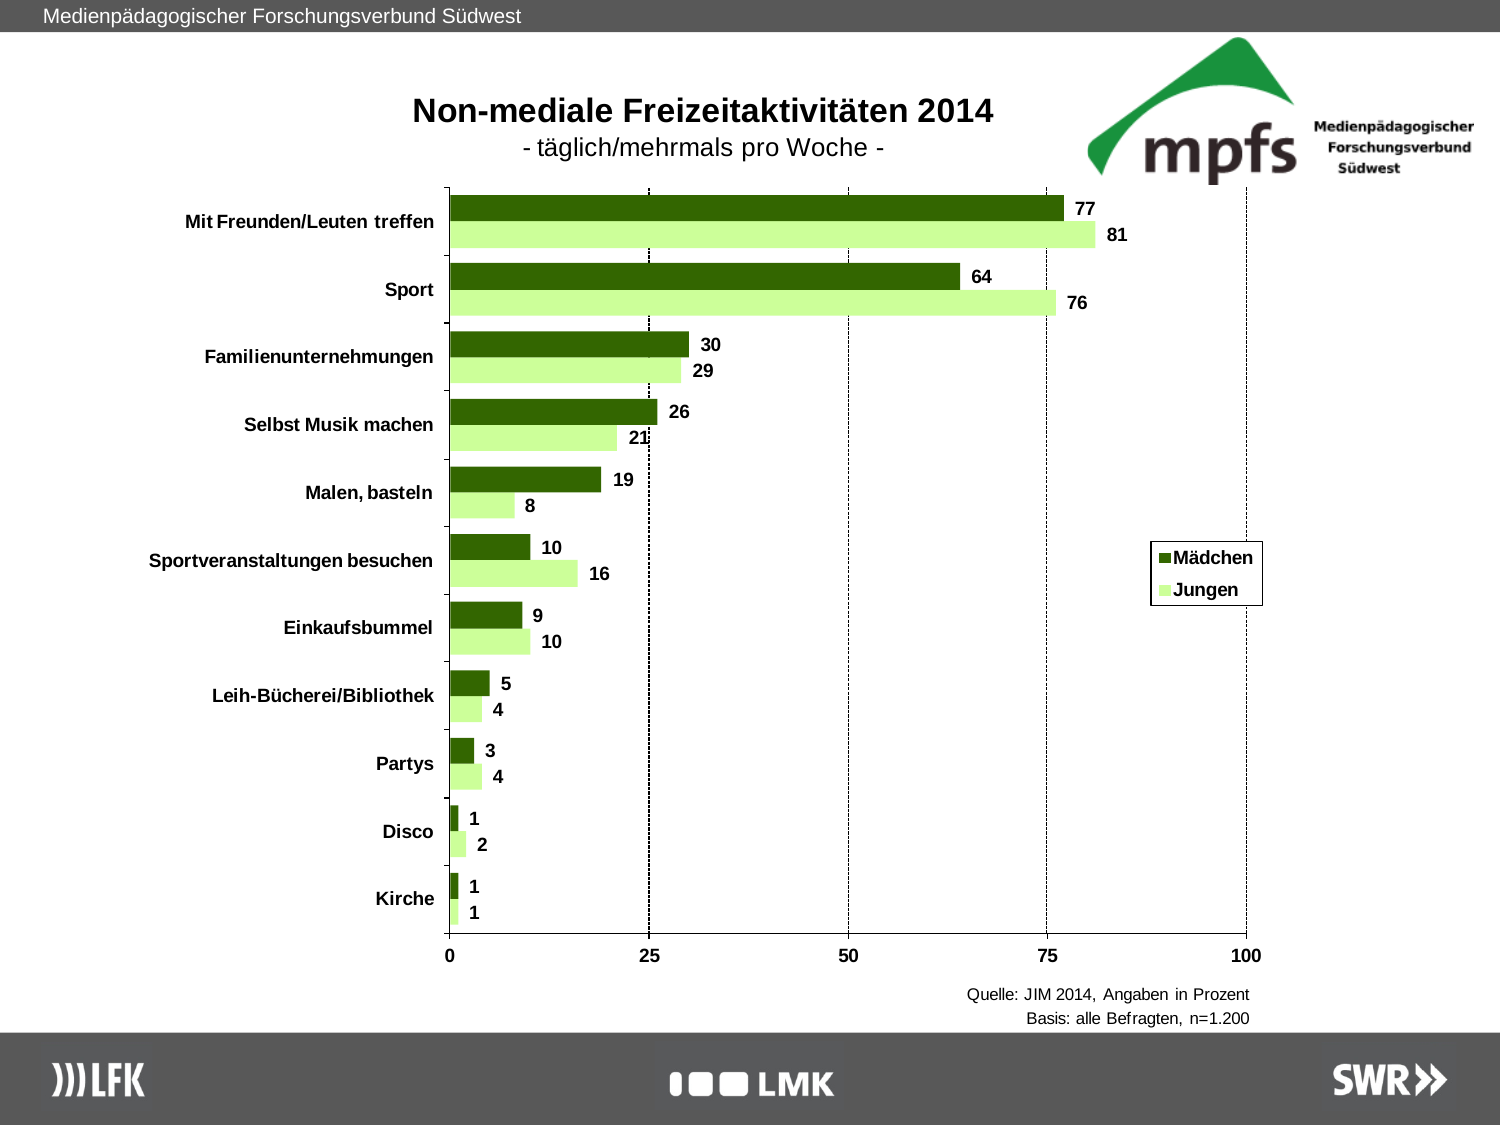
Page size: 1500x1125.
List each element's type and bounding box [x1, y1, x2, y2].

picture [123, 77, 1278, 1036]
picture [654, 1041, 844, 1110]
picture [40, 1042, 153, 1111]
picture [1321, 1042, 1457, 1111]
